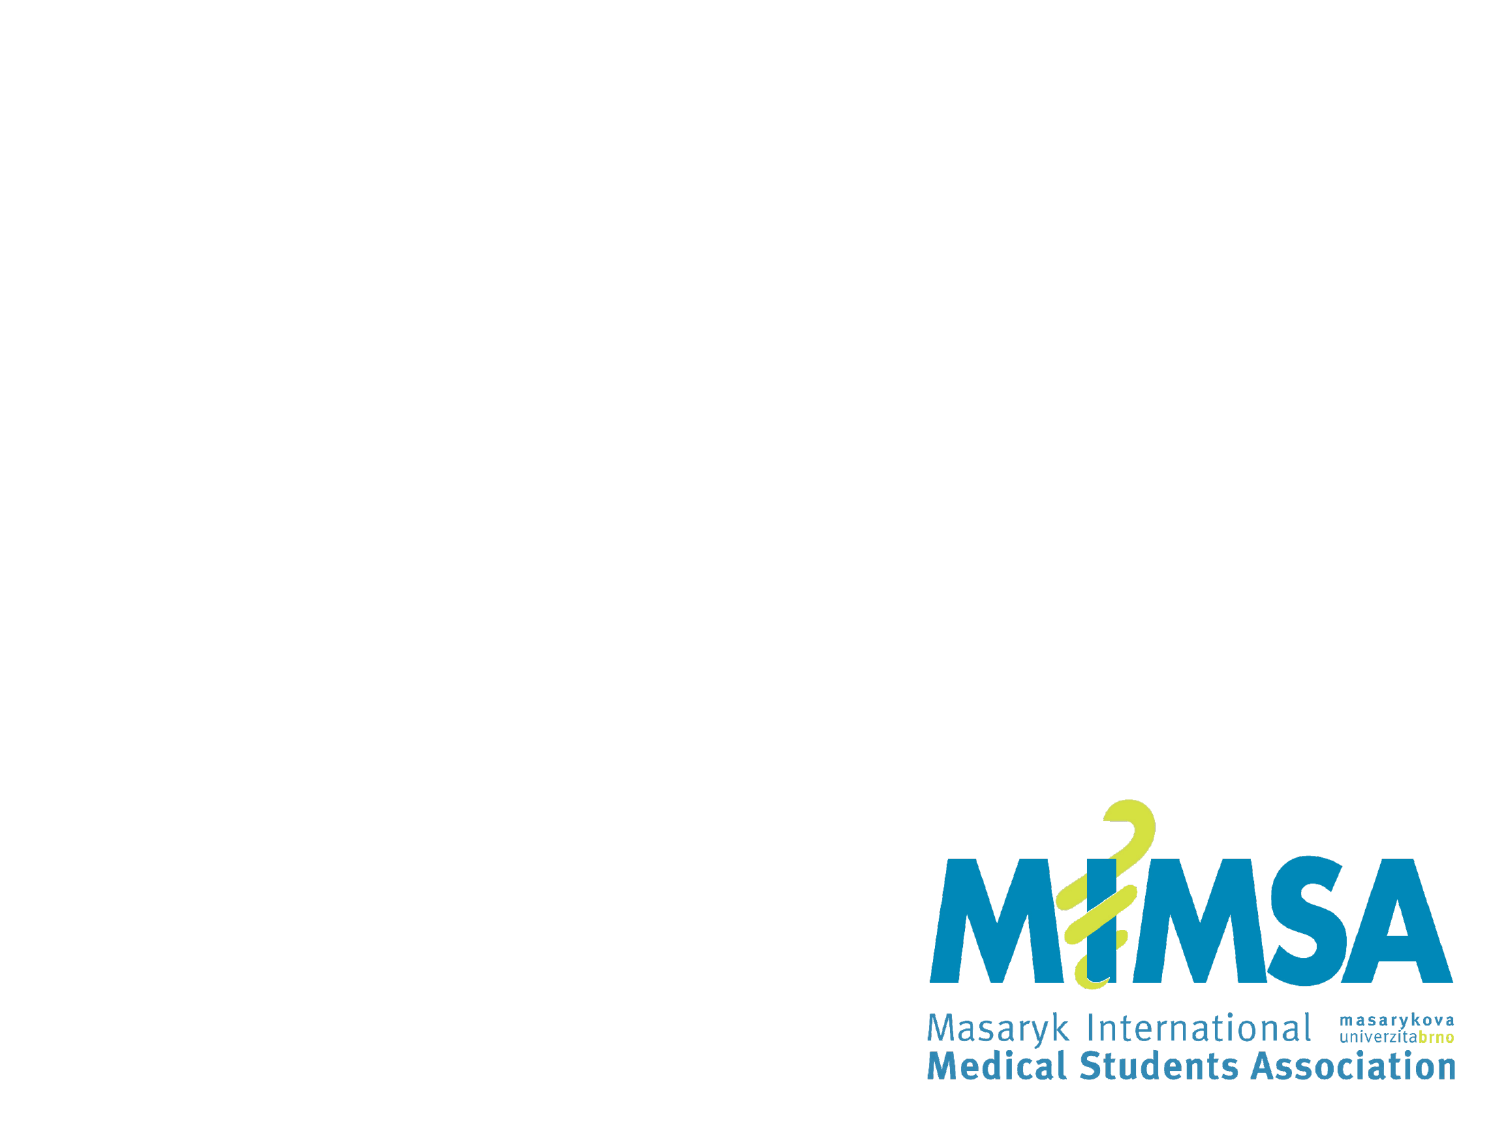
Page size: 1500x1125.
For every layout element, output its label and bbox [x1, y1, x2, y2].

picture [926, 798, 1455, 1080]
